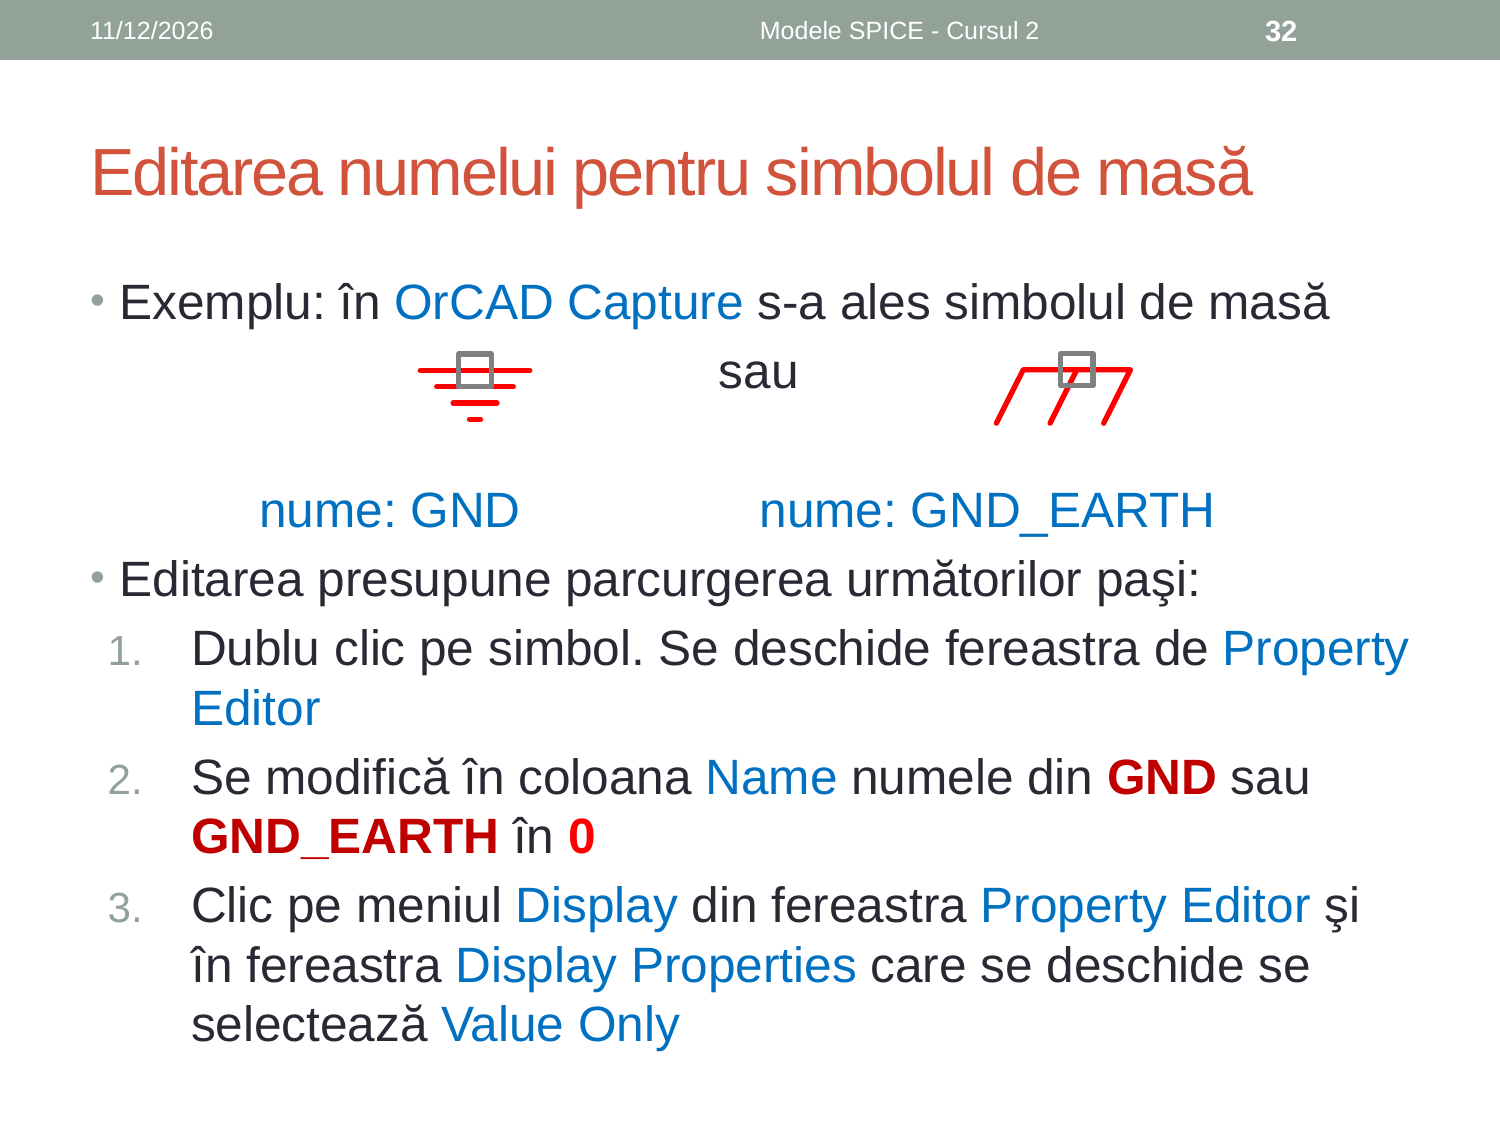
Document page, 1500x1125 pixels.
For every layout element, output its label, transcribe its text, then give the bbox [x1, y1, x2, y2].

picture [937, 337, 1163, 456]
picture [387, 337, 563, 459]
title Editarea numelui pentru simbolul de masă [75, 87, 1425, 250]
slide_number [75, 3, 550, 57]
slide_number 32 [1250, 3, 1425, 57]
footer Modele SPICE - Cursul 2 [562, 3, 1238, 57]
list Exemplu: în OrCAD Capture s-a ales simbolul de masă sau nume: GND nume: GND_EARTH Editarea presupune parcurgerea următorilor paşi: Dublu clic pe simbol. Se deschide fereastra de Property Editor Se modifică în coloana Name numele din GND sau GND_EARTH în 0 Clic pe meniul Display din fereastra Property Editor şi în fereastra Display Properties care se deschide se selectează Value Only [75, 262, 1425, 1063]
